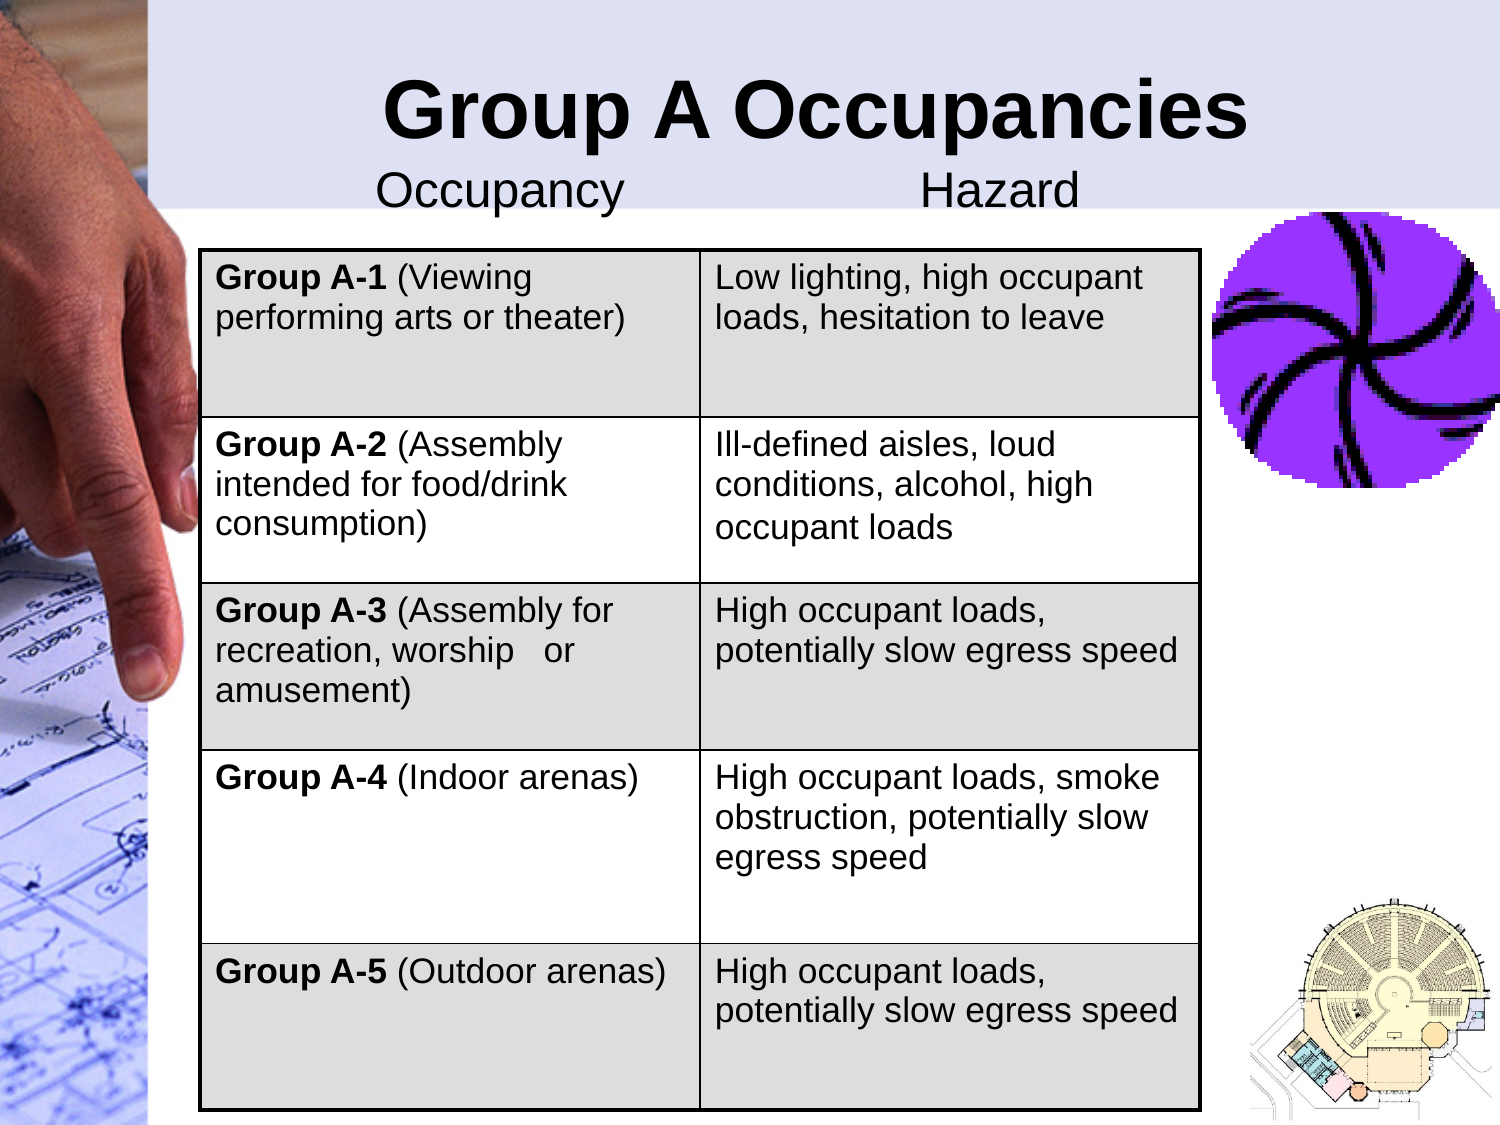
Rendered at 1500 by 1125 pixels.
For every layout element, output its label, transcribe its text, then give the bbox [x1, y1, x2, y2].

table_cell Group A-5 (Outdoor arenas) [202, 944, 699, 1108]
table_header Group A-1 (Viewing performing arts or theater) [202, 252, 699, 416]
table_cell Group A-2 (Assembly intended for food/drink consumption) [202, 418, 699, 582]
text_box Occupancy [249, 149, 750, 225]
table_cell Ill-defined aisles, loud conditions, alcohol, high occupant loads [701, 418, 1198, 582]
table_cell Group A-3 (Assembly for recreation, worship or amusement) [202, 584, 699, 749]
text_box Hazard [750, 149, 1250, 225]
picture [0, 0, 1500, 1125]
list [1212, 212, 1500, 488]
table_cell High occupant loads, potentially slow egress speed [701, 944, 1198, 1108]
table_header Low lighting, high occupant loads, hesitation to leave [701, 252, 1198, 416]
table_cell High occupant loads, potentially slow egress speed [701, 584, 1198, 749]
table_cell High occupant loads, smoke obstruction, potentially slow egress speed [701, 751, 1198, 943]
table_cell Group A-4 (Indoor arenas) [202, 751, 699, 943]
title Group A Occupancies [157, 11, 1476, 199]
